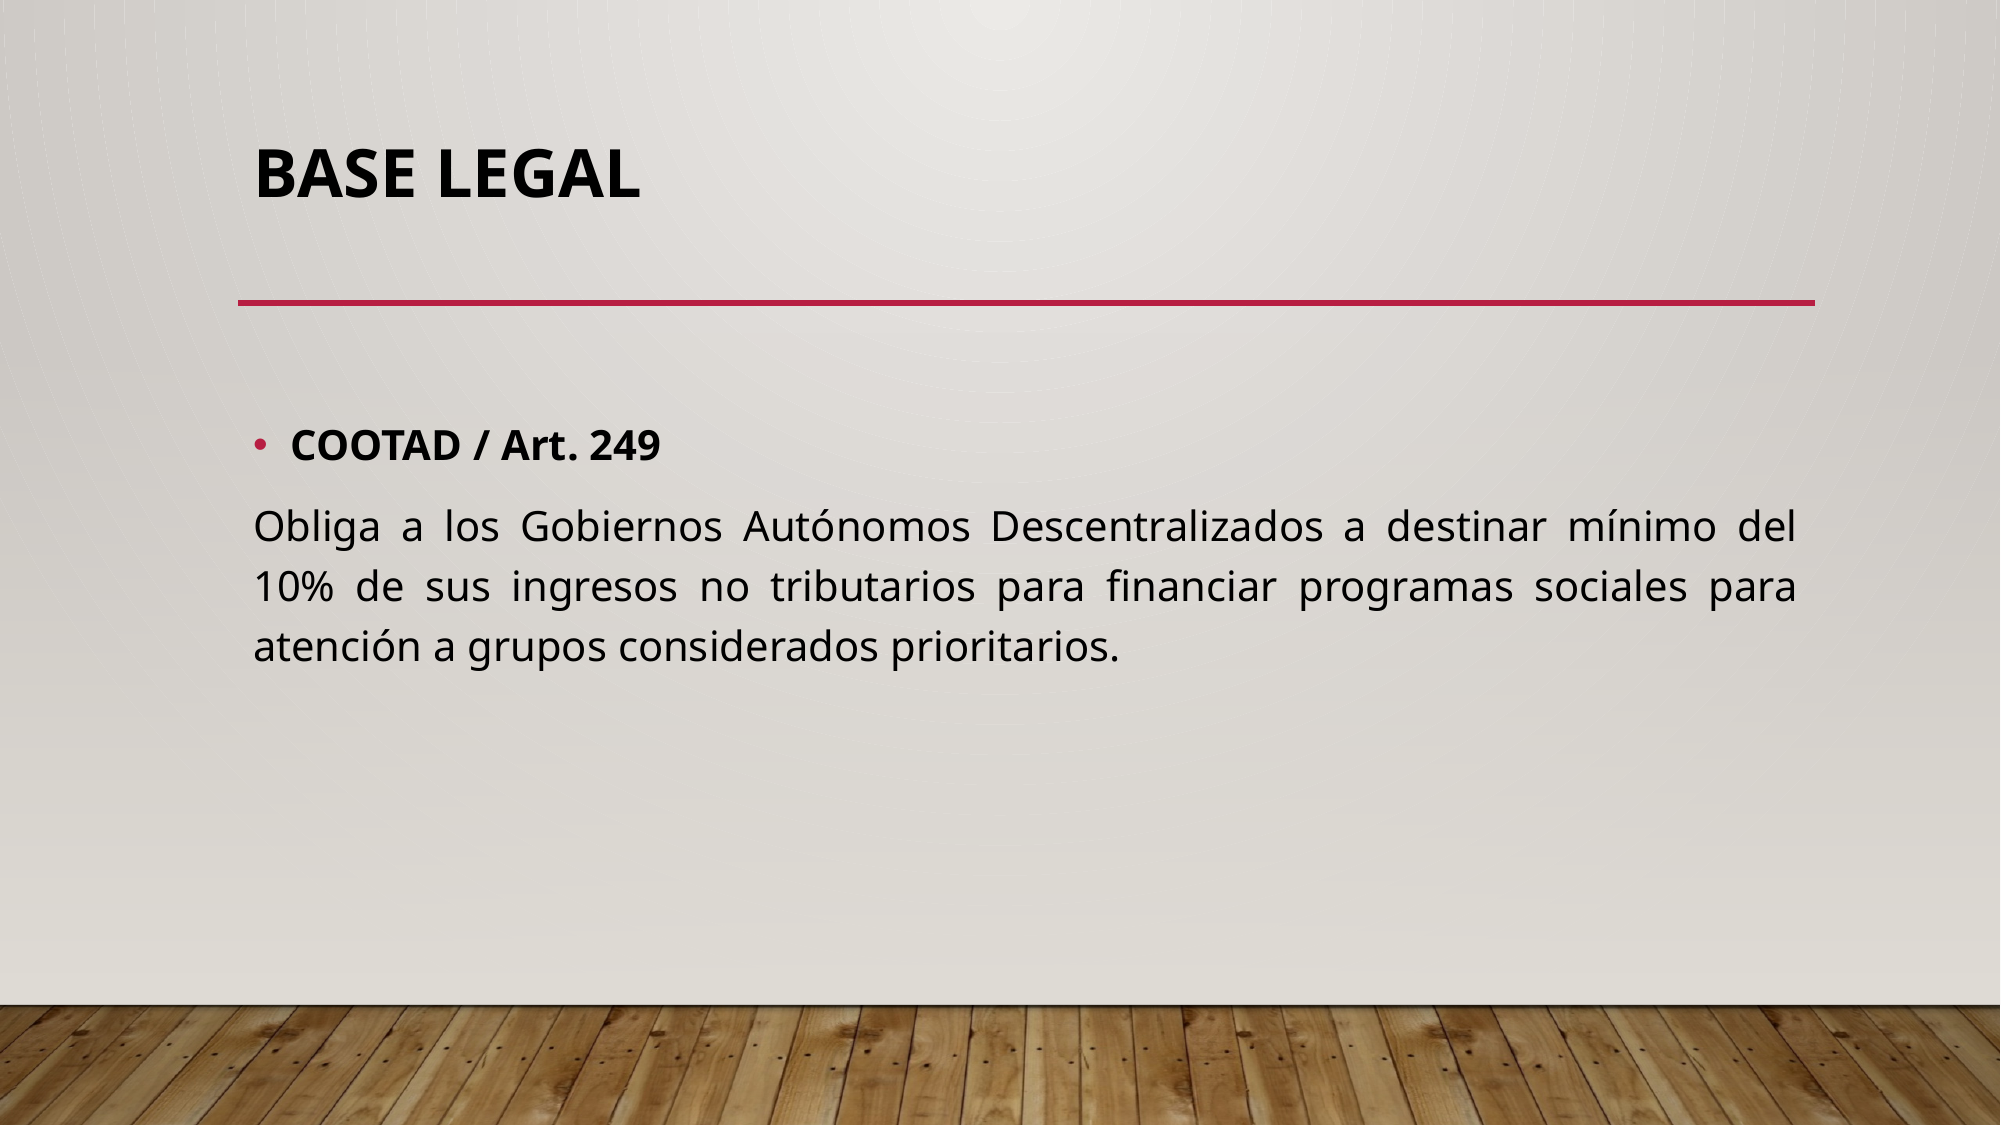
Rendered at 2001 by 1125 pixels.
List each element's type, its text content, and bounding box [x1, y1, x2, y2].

list COOTAD / Art. 249 Obliga a los Gobiernos Autónomos Descentralizados a destinar mínimo del 10% de sus ingresos no tributarios para financiar programas sociales para atención a grupos considerados prioritarios. [238, 330, 1814, 897]
title Base Legal [238, 131, 1814, 305]
picture [0, 1005, 2000, 1125]
